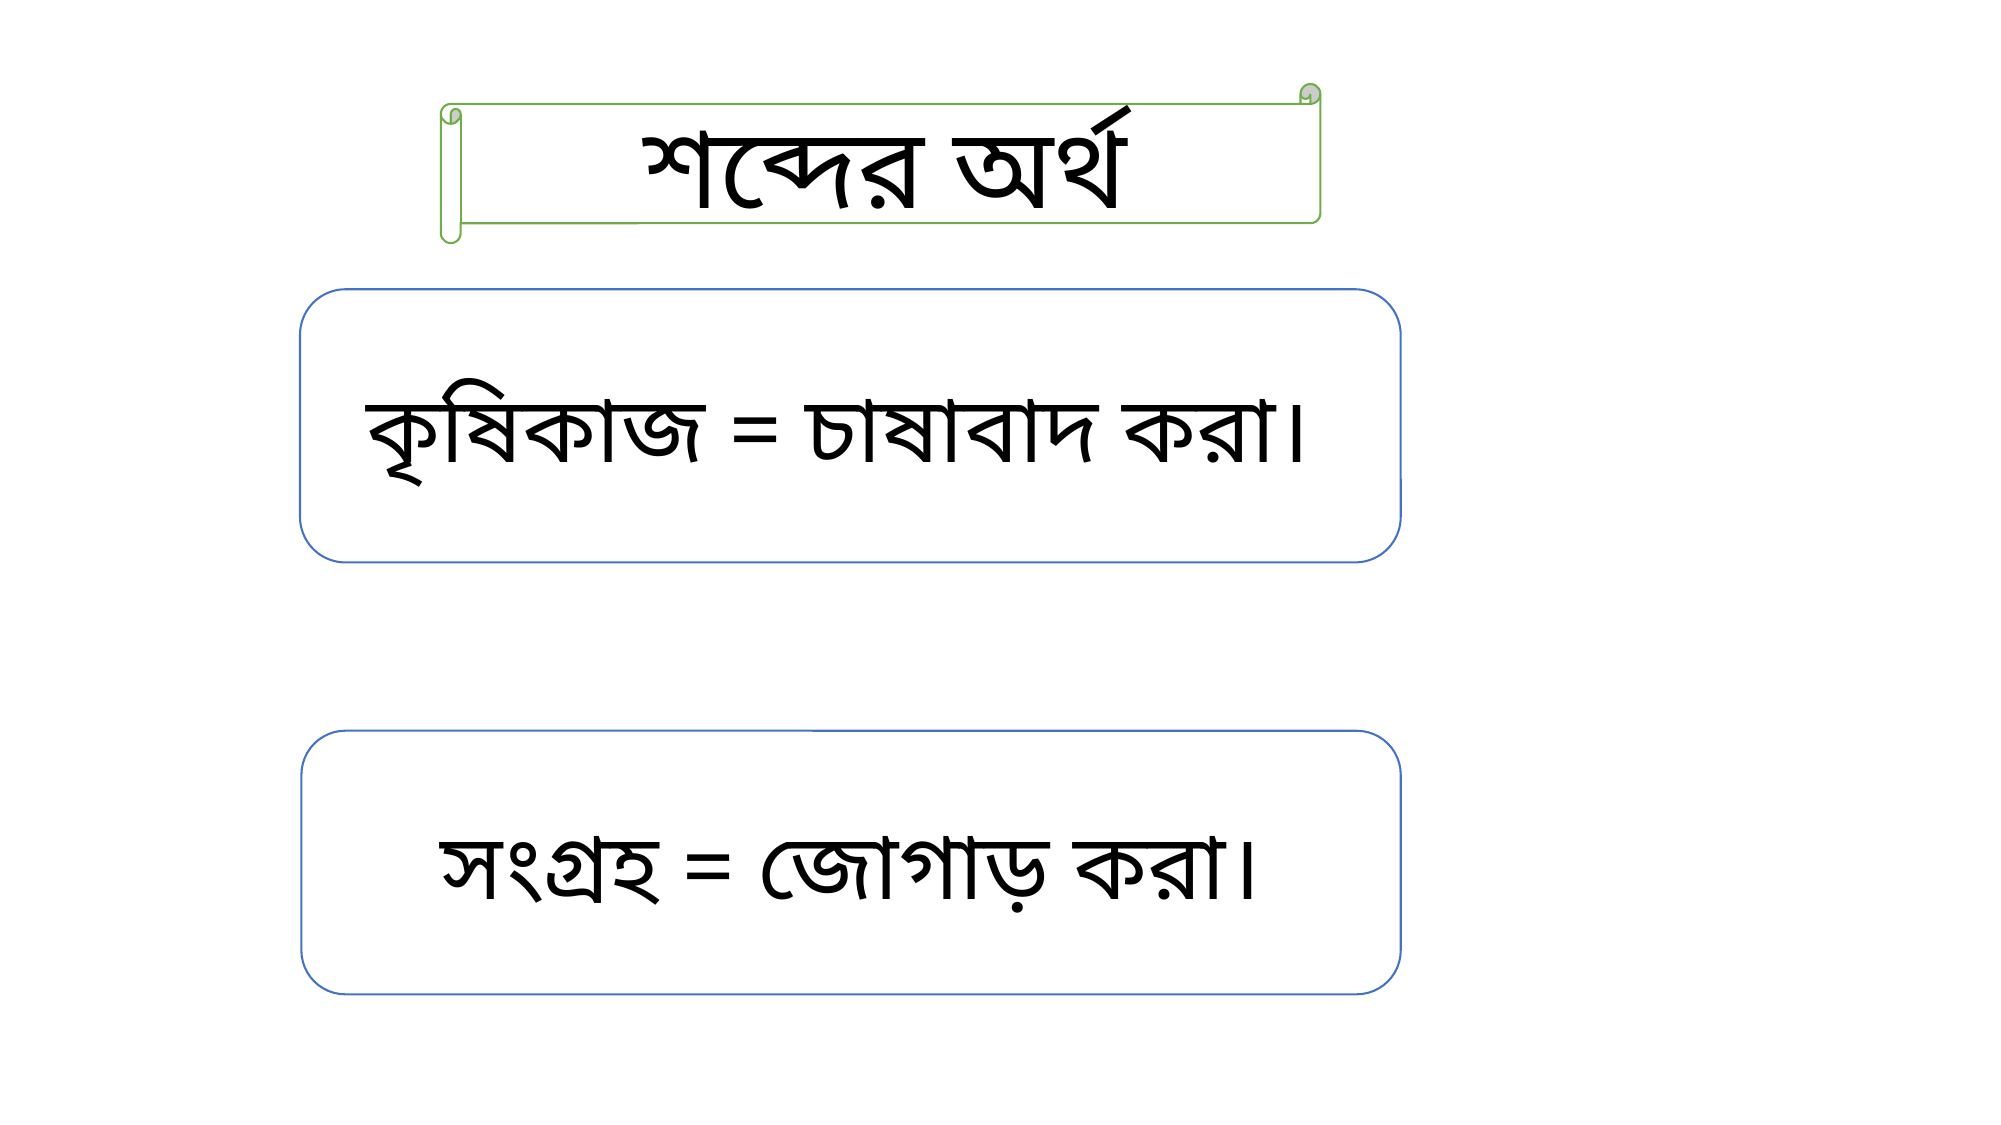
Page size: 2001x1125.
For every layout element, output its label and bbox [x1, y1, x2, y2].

text_box [134, 47, 1946, 1080]
